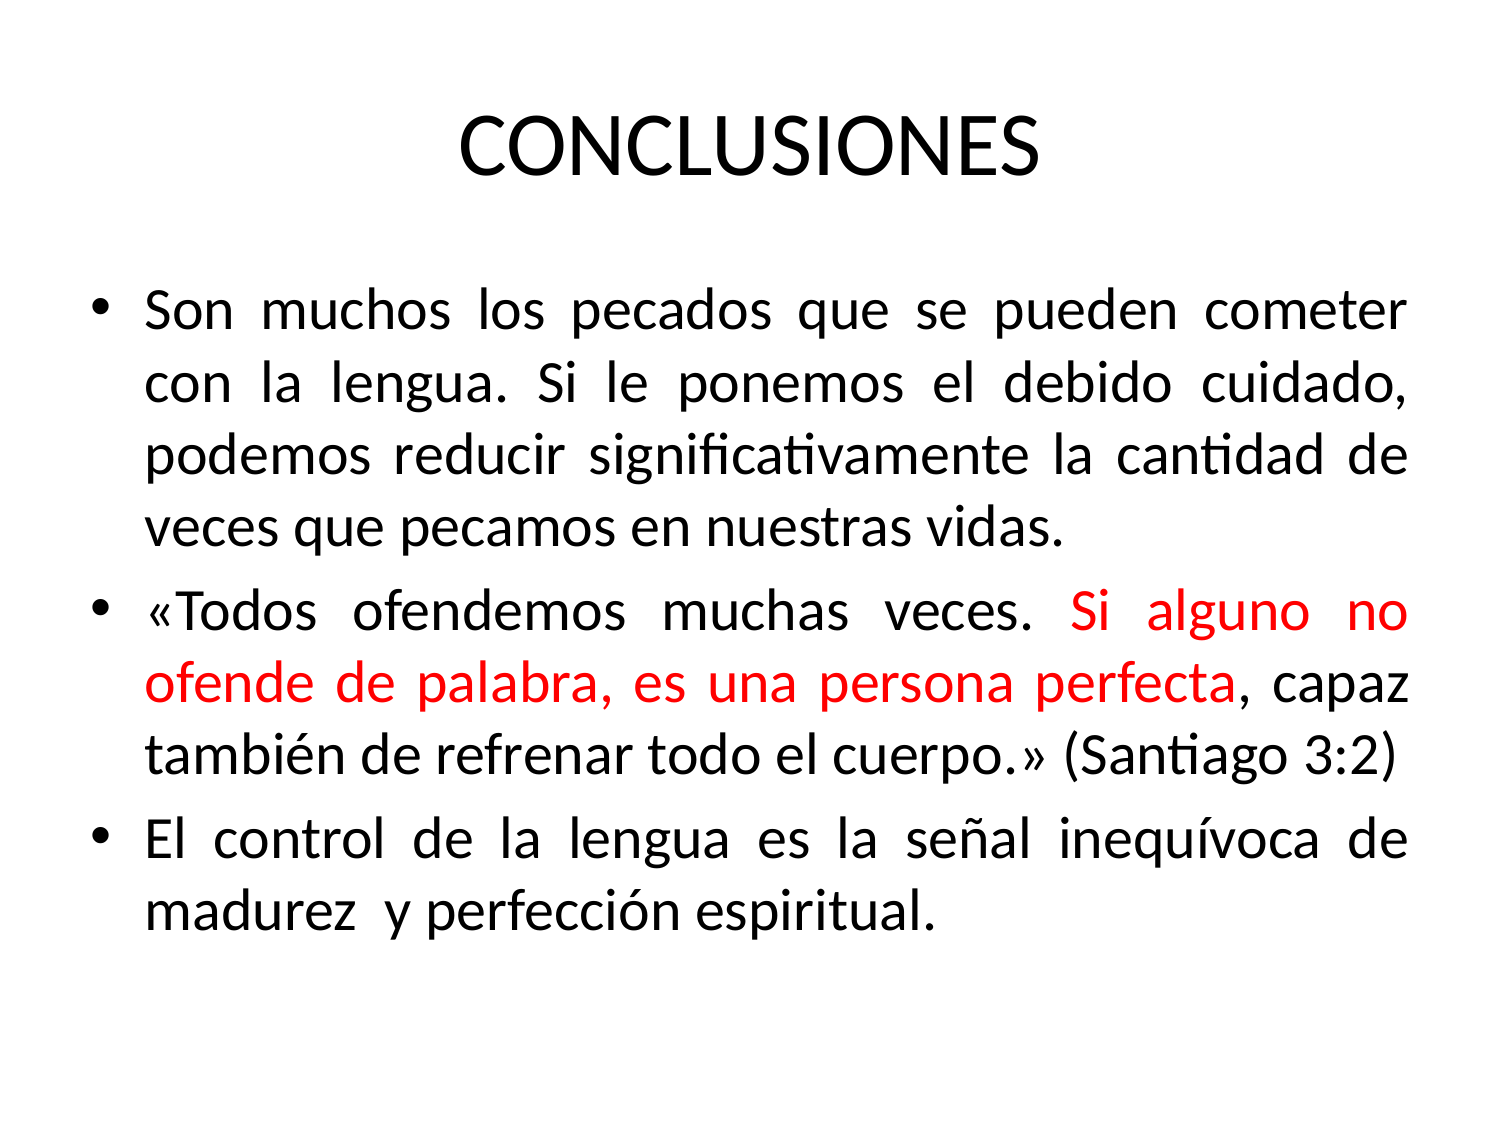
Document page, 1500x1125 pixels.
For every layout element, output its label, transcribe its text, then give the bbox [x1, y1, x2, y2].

list Son muchos los pecados que se pueden cometer con la lengua. Si le ponemos el debido cuidado, podemos reducir significativamente la cantidad de veces que pecamos en nuestras vidas. «Todos ofendemos muchas veces. Si alguno no ofende de palabra, es una persona perfecta, capaz también de refrenar todo el cuerpo.» (Santiago 3:2) El control de la lengua es la señal inequívoca de madurez y perfección espiritual. [75, 262, 1425, 1005]
title CONCLUSIONES [75, 45, 1425, 233]
